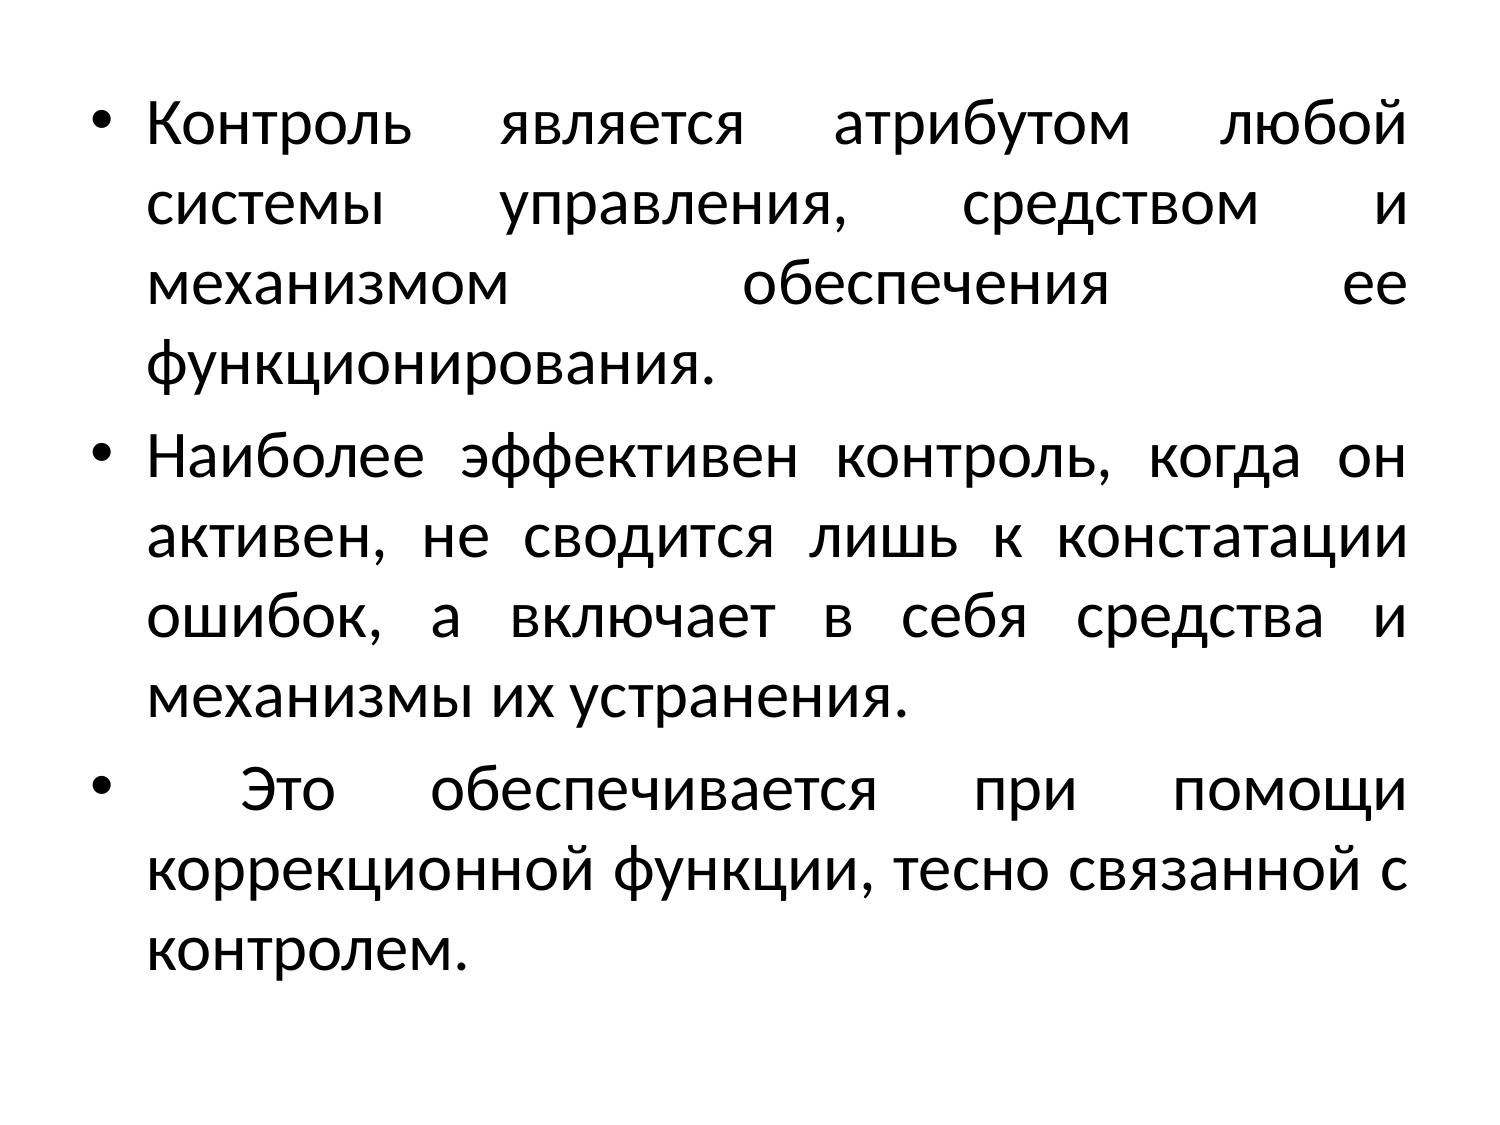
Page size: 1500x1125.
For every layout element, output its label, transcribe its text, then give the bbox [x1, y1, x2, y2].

list Контроль является атрибутом любой системы управления, средством и механизмом обеспечения ее функционирования. Наиболее эффективен контроль, когда он активен, не сво­дится лишь к констатации ошибок, а включает в себя средства и механизмы их устранения. Это обеспечивается при помощи коррекционной функции, тесно связанной с контролем. [75, 70, 1425, 1005]
